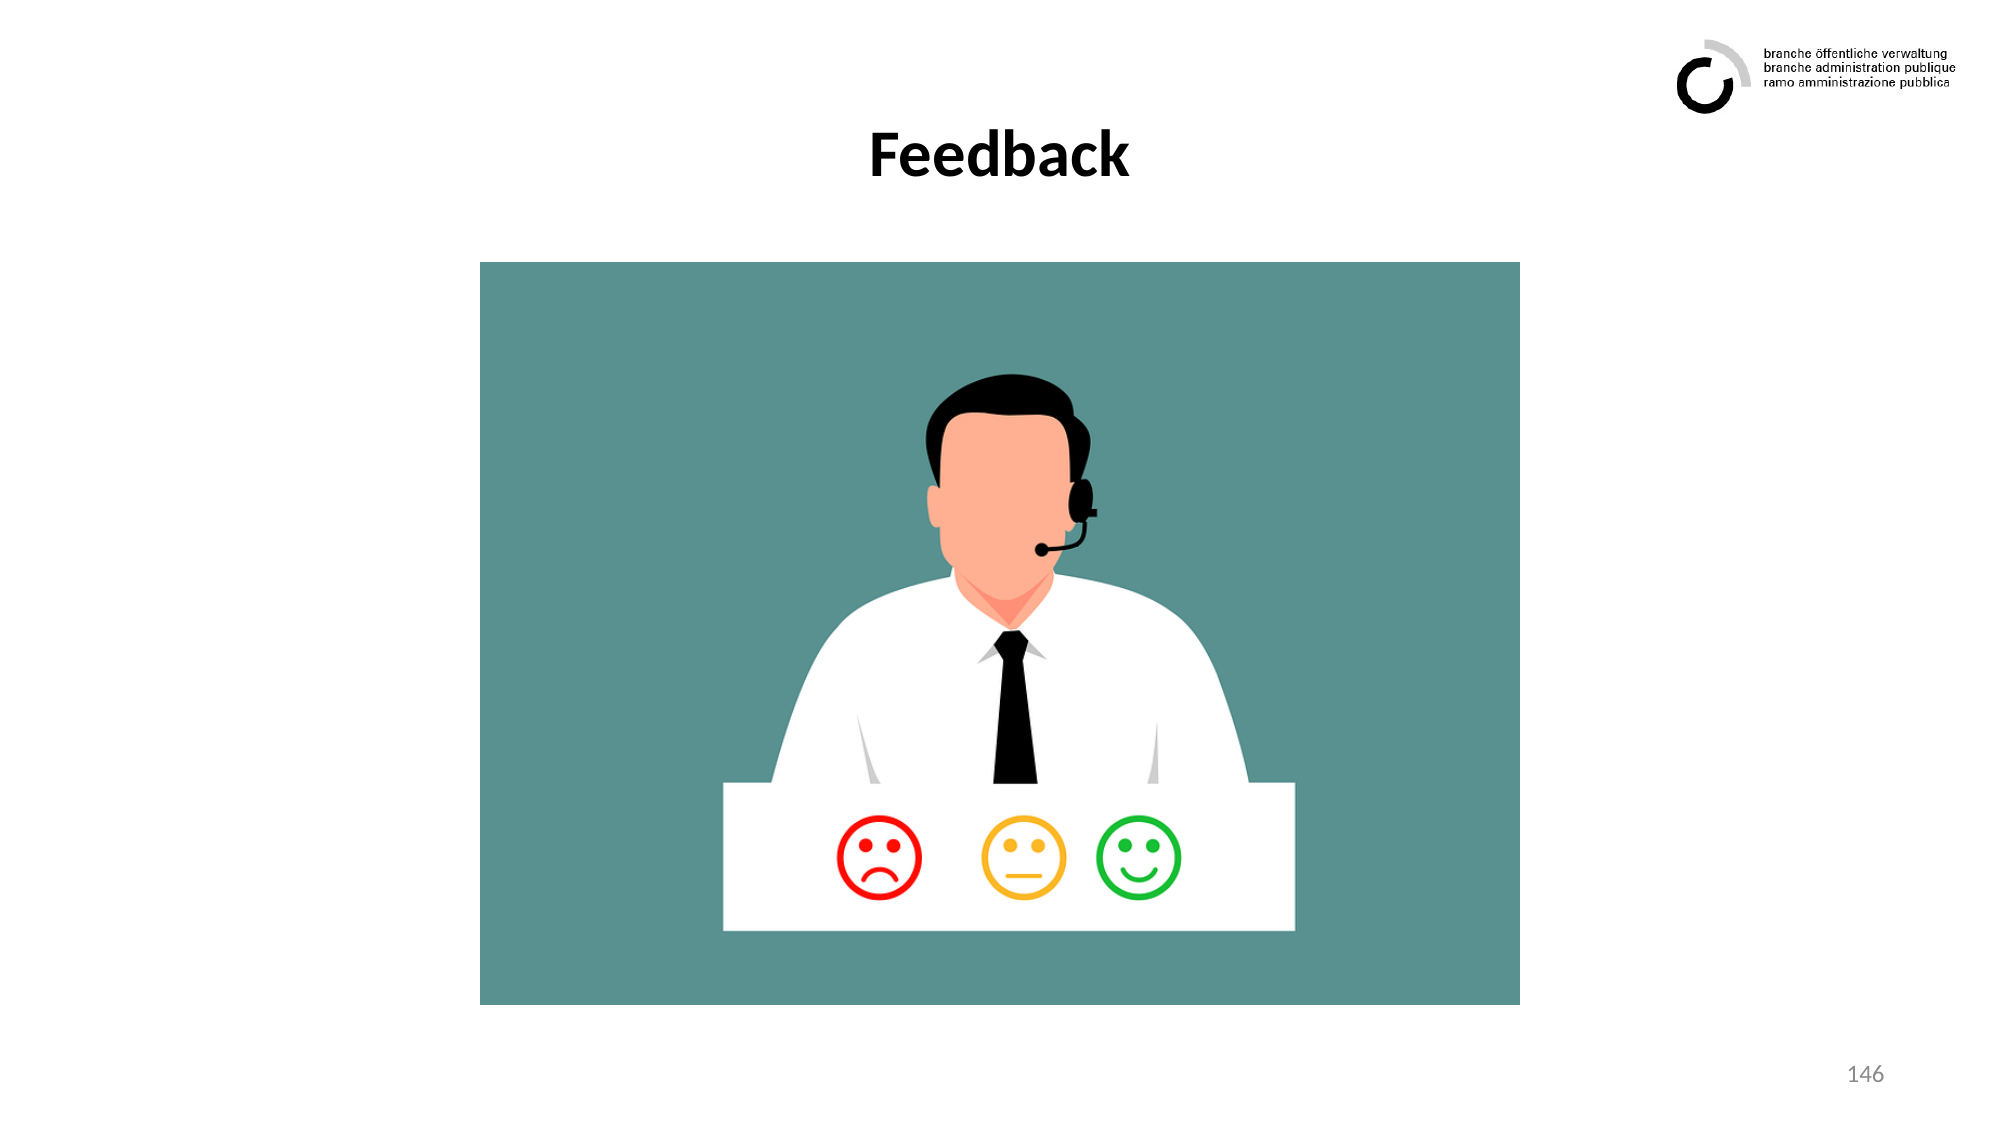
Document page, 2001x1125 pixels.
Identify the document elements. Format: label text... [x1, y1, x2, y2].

picture [1673, 35, 1963, 119]
slide_number 146 [1433, 1042, 1900, 1103]
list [480, 262, 1520, 1006]
title Feedback [99, 96, 1900, 204]
